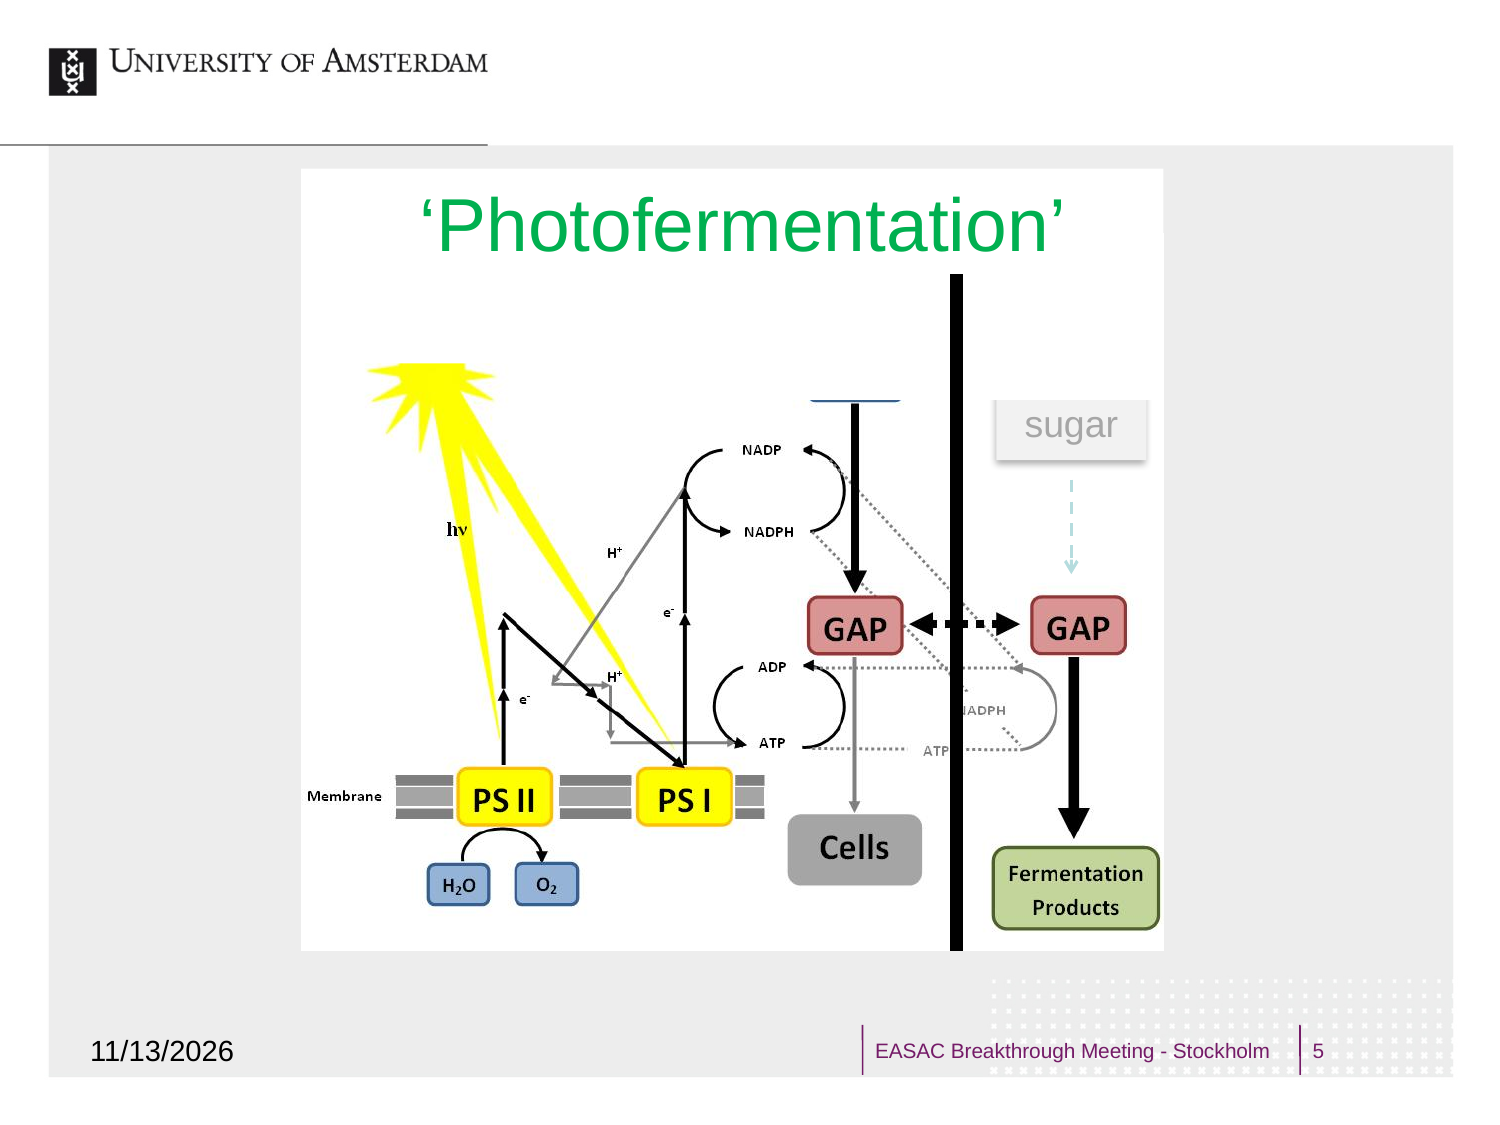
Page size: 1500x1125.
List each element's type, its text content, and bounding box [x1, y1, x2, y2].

text_box ‘Photofermentation’ [301, 168, 1164, 232]
picture [0, 0, 1500, 1125]
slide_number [74, 1024, 426, 1103]
footer EASAC Breakthrough Meeting - Stockholm [874, 1037, 1276, 1088]
slide_number 5 [1312, 1037, 1401, 1103]
